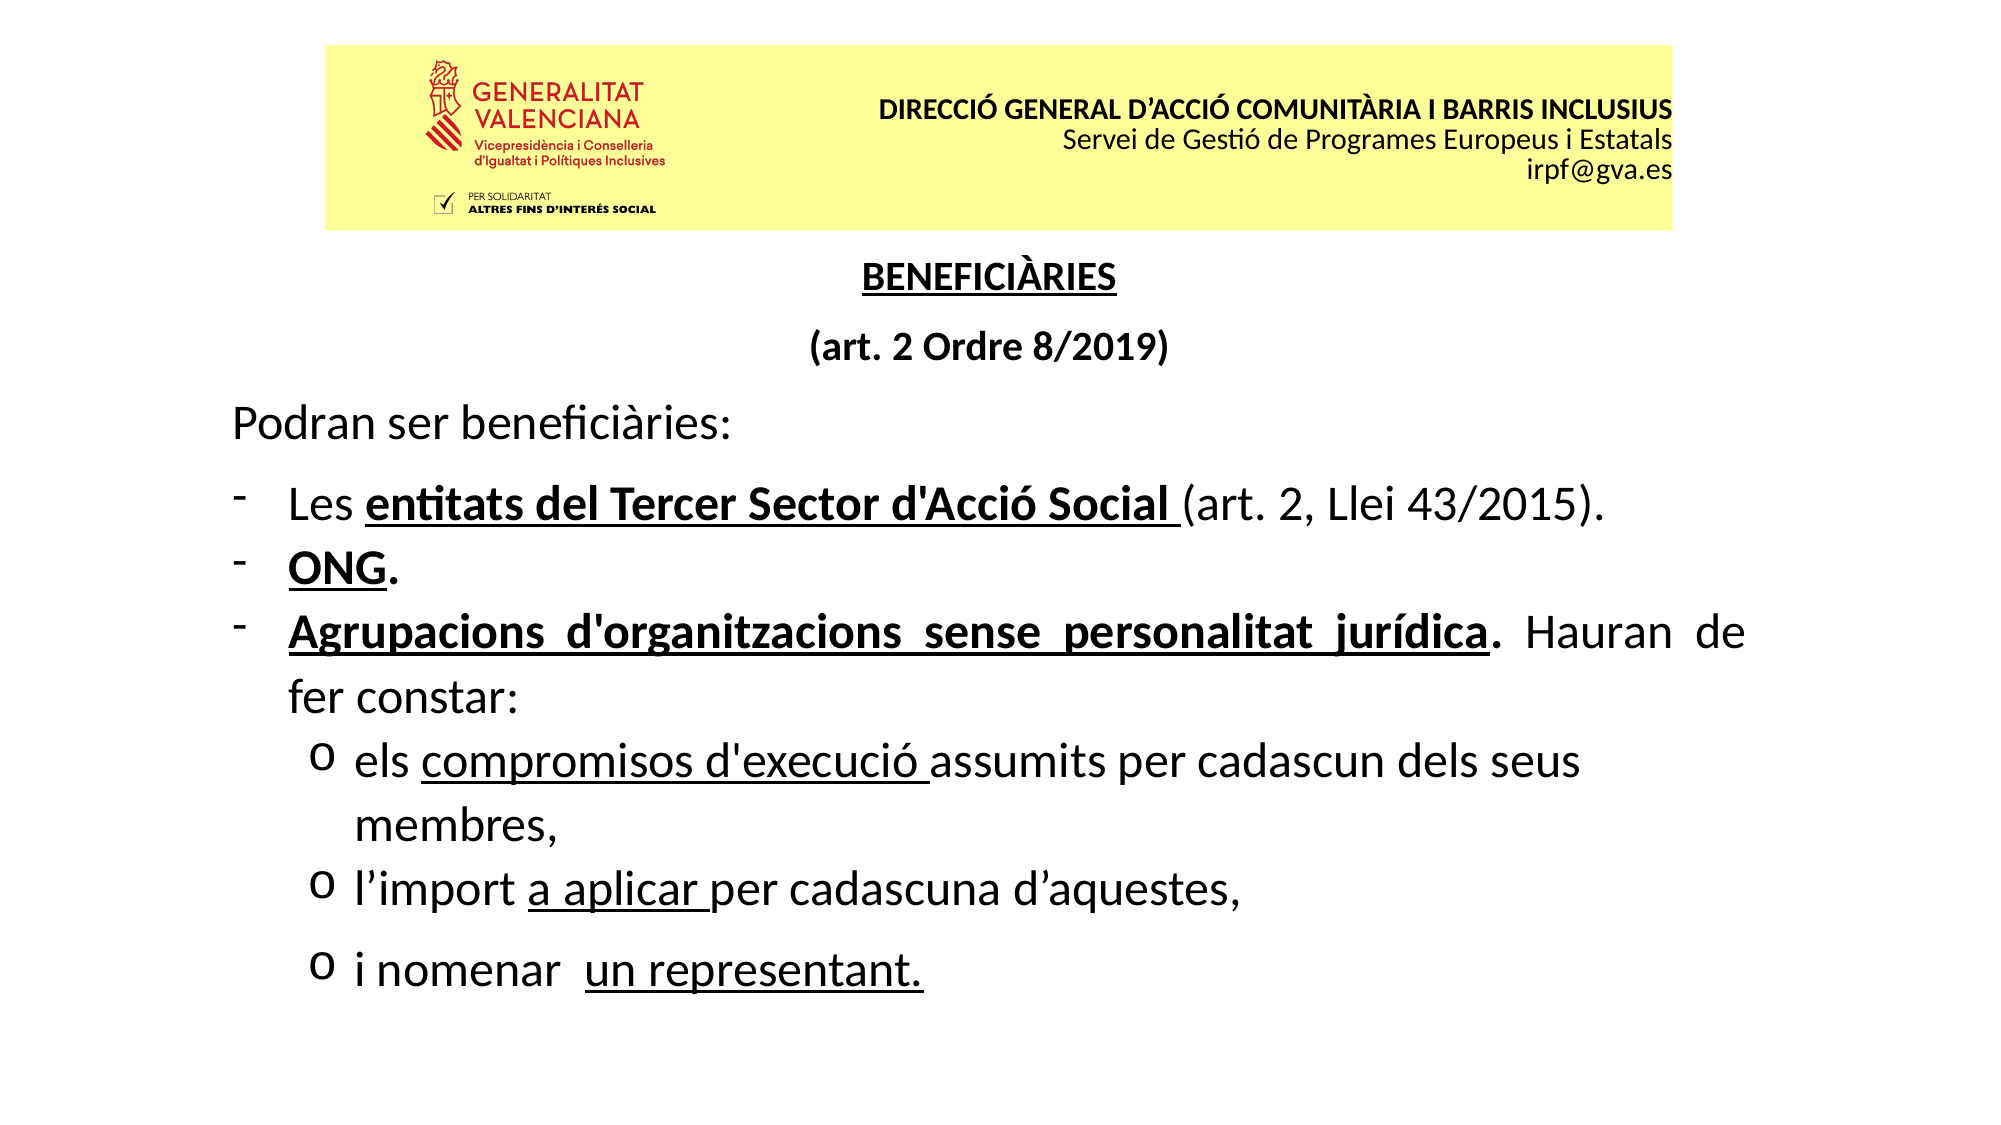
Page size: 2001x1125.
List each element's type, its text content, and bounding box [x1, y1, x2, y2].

picture [329, 53, 761, 222]
title DIRECCIÓ GENERAL D’ACCIÓ COMUNITÀRIA I BARRIS INCLUSIUS Servei de Gestió de Programes Europeus i Estatals irpf@gva.es [324, 44, 1673, 231]
text_box BENEFICIÀRIES (art. 2 Ordre 8/2019) Podran ser beneficiàries: Les entitats del Tercer Sector d'Acció Social (art. 2, Llei 43/2015). ONG. Agrupacions d'organitzacions sense personalitat jurídica. Hauran de fer constar: els compromisos d'execució assumits per cadascun dels seus membres, l’import a aplicar per cadascuna d’aquestes, i nomenar un representant. [217, 237, 1762, 1004]
